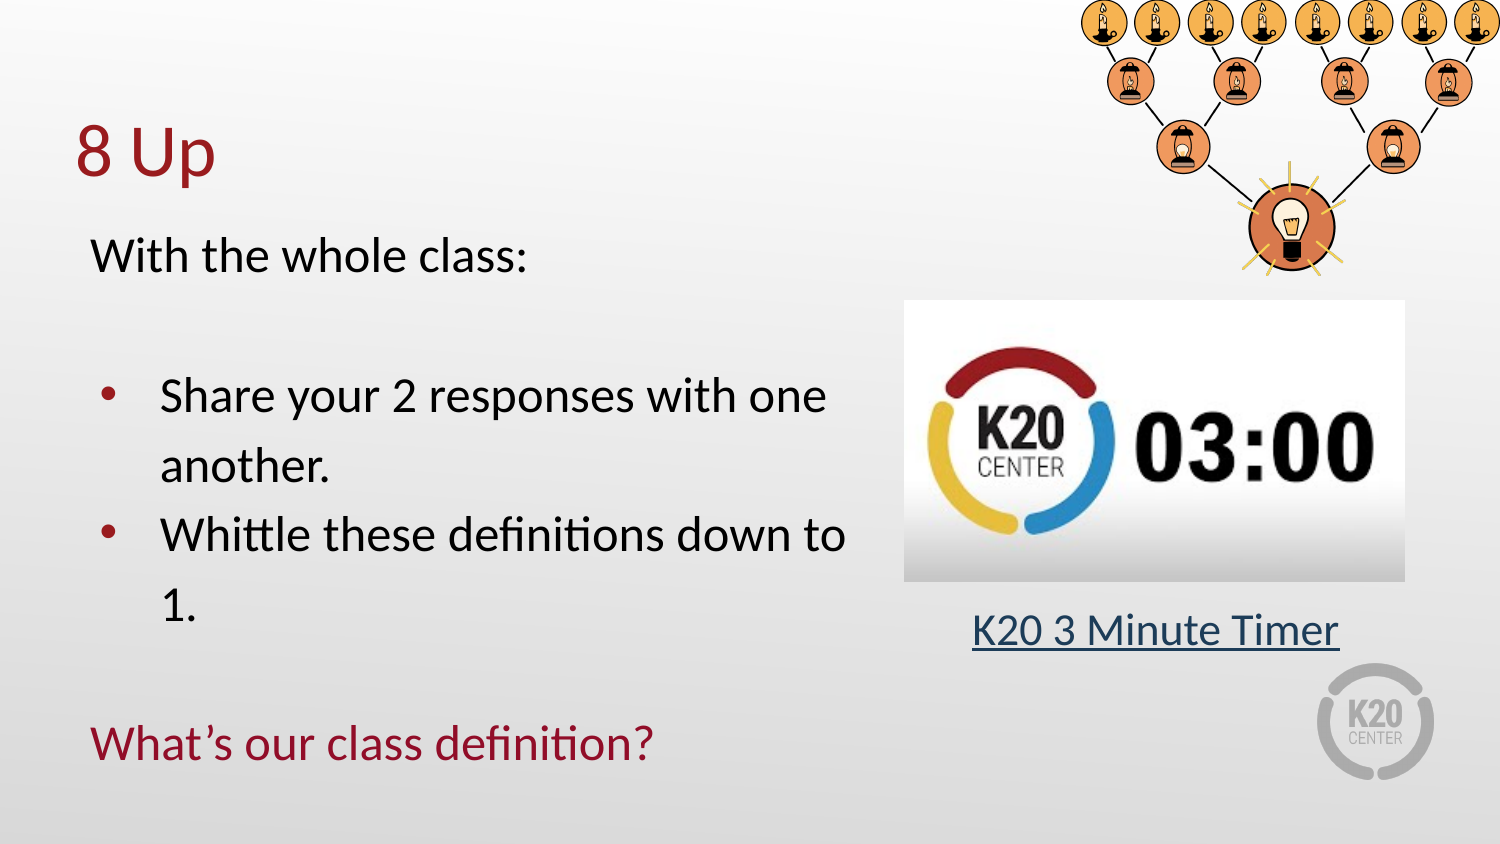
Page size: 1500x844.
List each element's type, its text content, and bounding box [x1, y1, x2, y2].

picture [1300, 646, 1451, 797]
list With the whole class: Share your 2 responses with one another. Whittle these definitions down to 1. What’s our class definition? [75, 214, 880, 779]
text_box K20 3 Minute Timer [906, 589, 1405, 677]
title 8 Up [75, 50, 1076, 191]
picture [904, 299, 1406, 582]
picture [1081, 0, 1500, 276]
